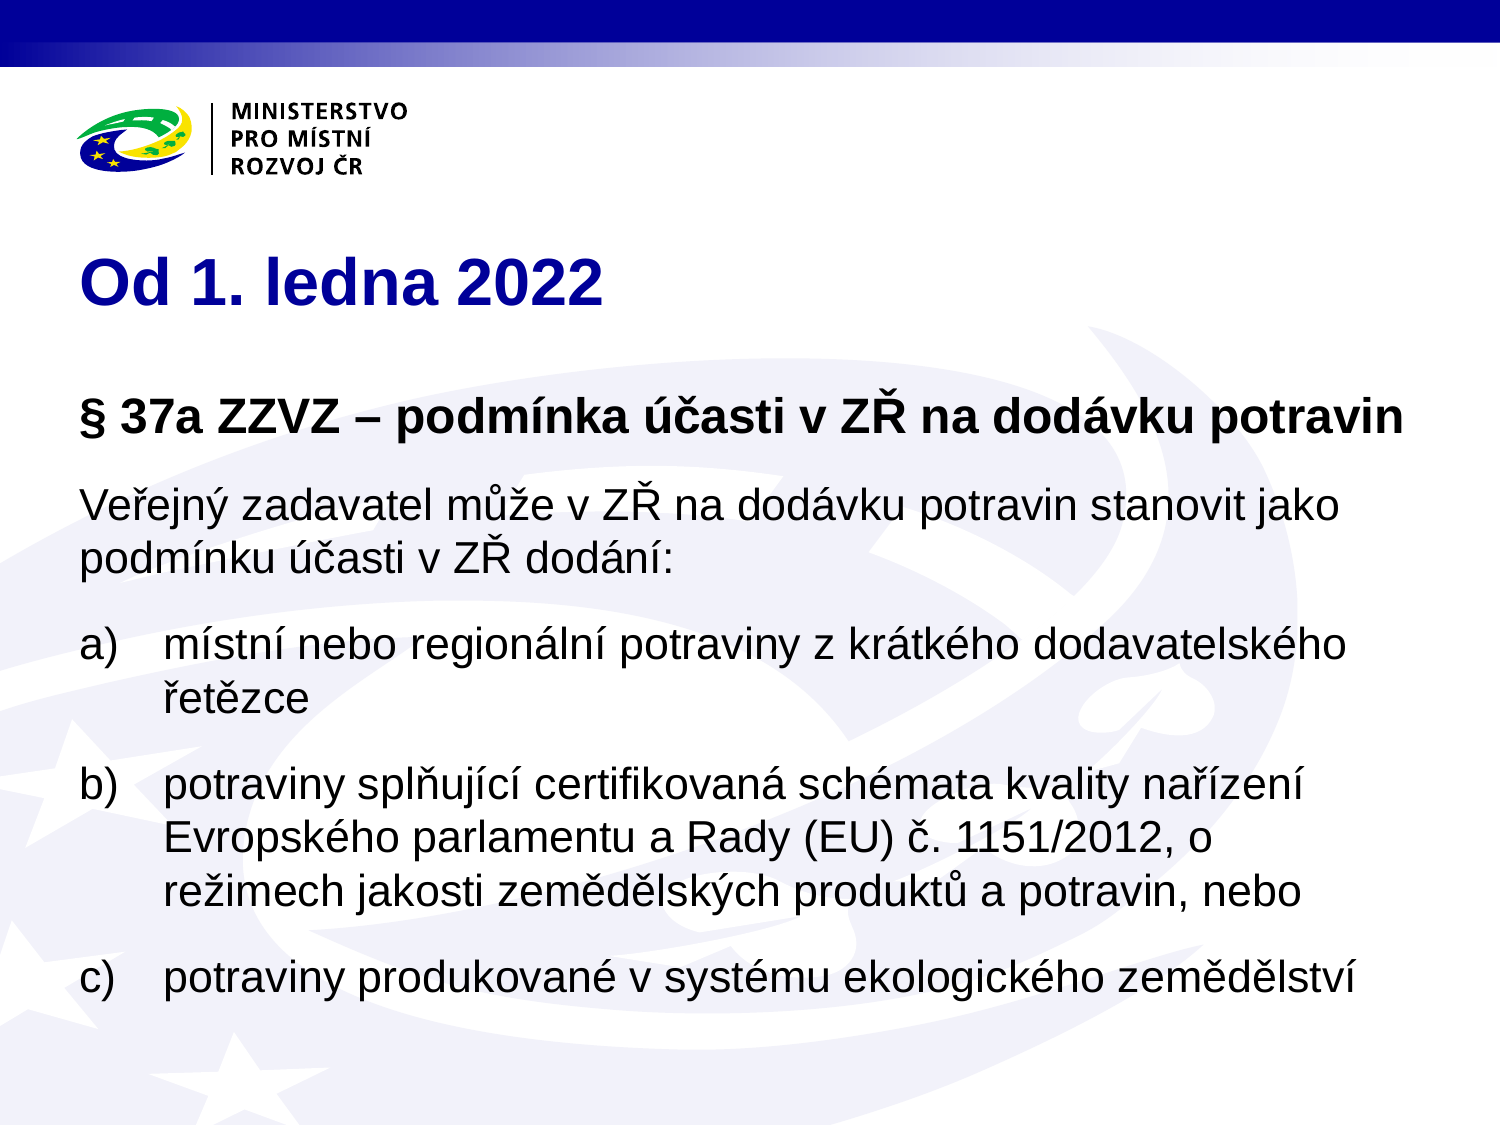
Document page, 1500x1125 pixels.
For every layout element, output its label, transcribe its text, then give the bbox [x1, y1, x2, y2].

list § 37a ZZVZ – podmínka účasti v ZŘ na dodávku potravin Veřejný zadavatel může v ZŘ na dodávku potravin stanovit jako podmínku účasti v ZŘ dodání: místní nebo regionální potraviny z krátkého dodavatelského řetězce potraviny splňující certifikovaná schémata kvality nařízení Evropského parlamentu a Rady (EU) č. 1151/2012, o režimech jakosti zemědělských produktů a potravin, nebo potraviny produkované v systému ekologického zemědělství [64, 315, 1425, 1059]
title Od 1. ledna 2022 [64, 231, 1425, 315]
